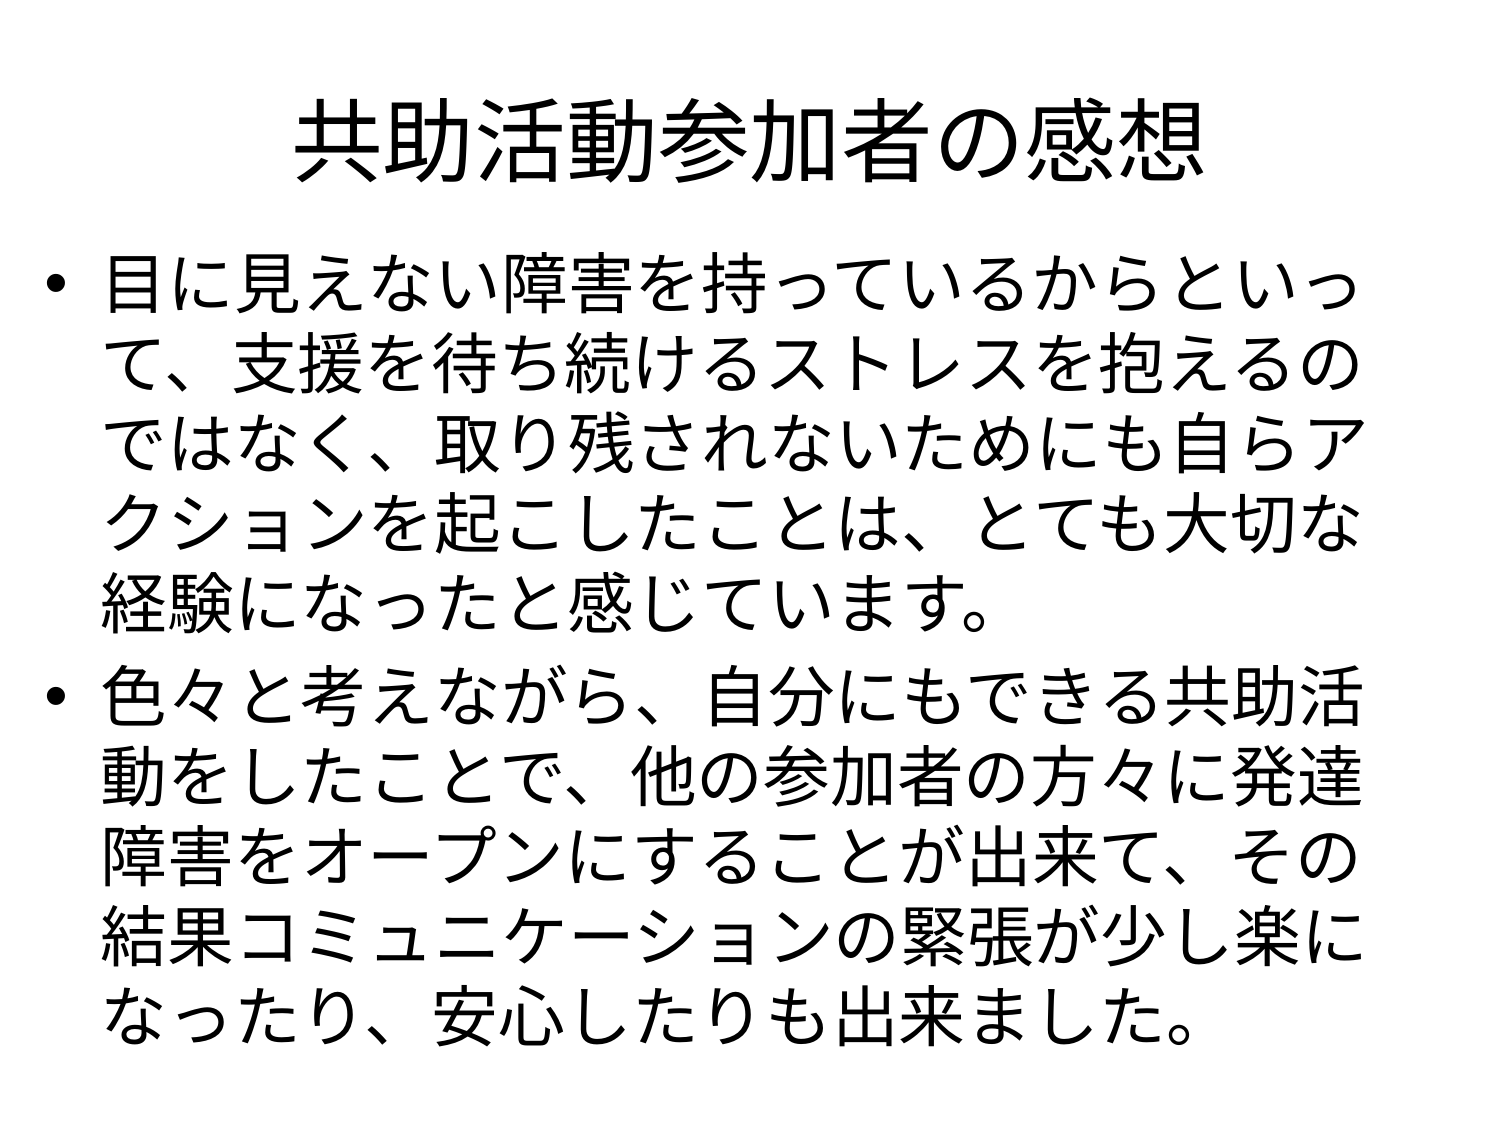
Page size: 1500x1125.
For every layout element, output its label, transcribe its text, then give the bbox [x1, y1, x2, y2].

list 目に見えない障害を持っているからといって、支援を待ち続けるストレスを抱えるのではなく、取り残されないためにも自らアクションを起こしたことは、とても大切な経験になったと感じています。 色々と考えながら、自分にもできる共助活動をしたことで、他の参加者の方々に発達障害をオープンにすることが出来て、その結果コミュニケーションの緊張が少し楽になったり、安心したりも出来ました。 [29, 234, 1425, 977]
title 共助活動参加者の感想 [75, 45, 1425, 233]
